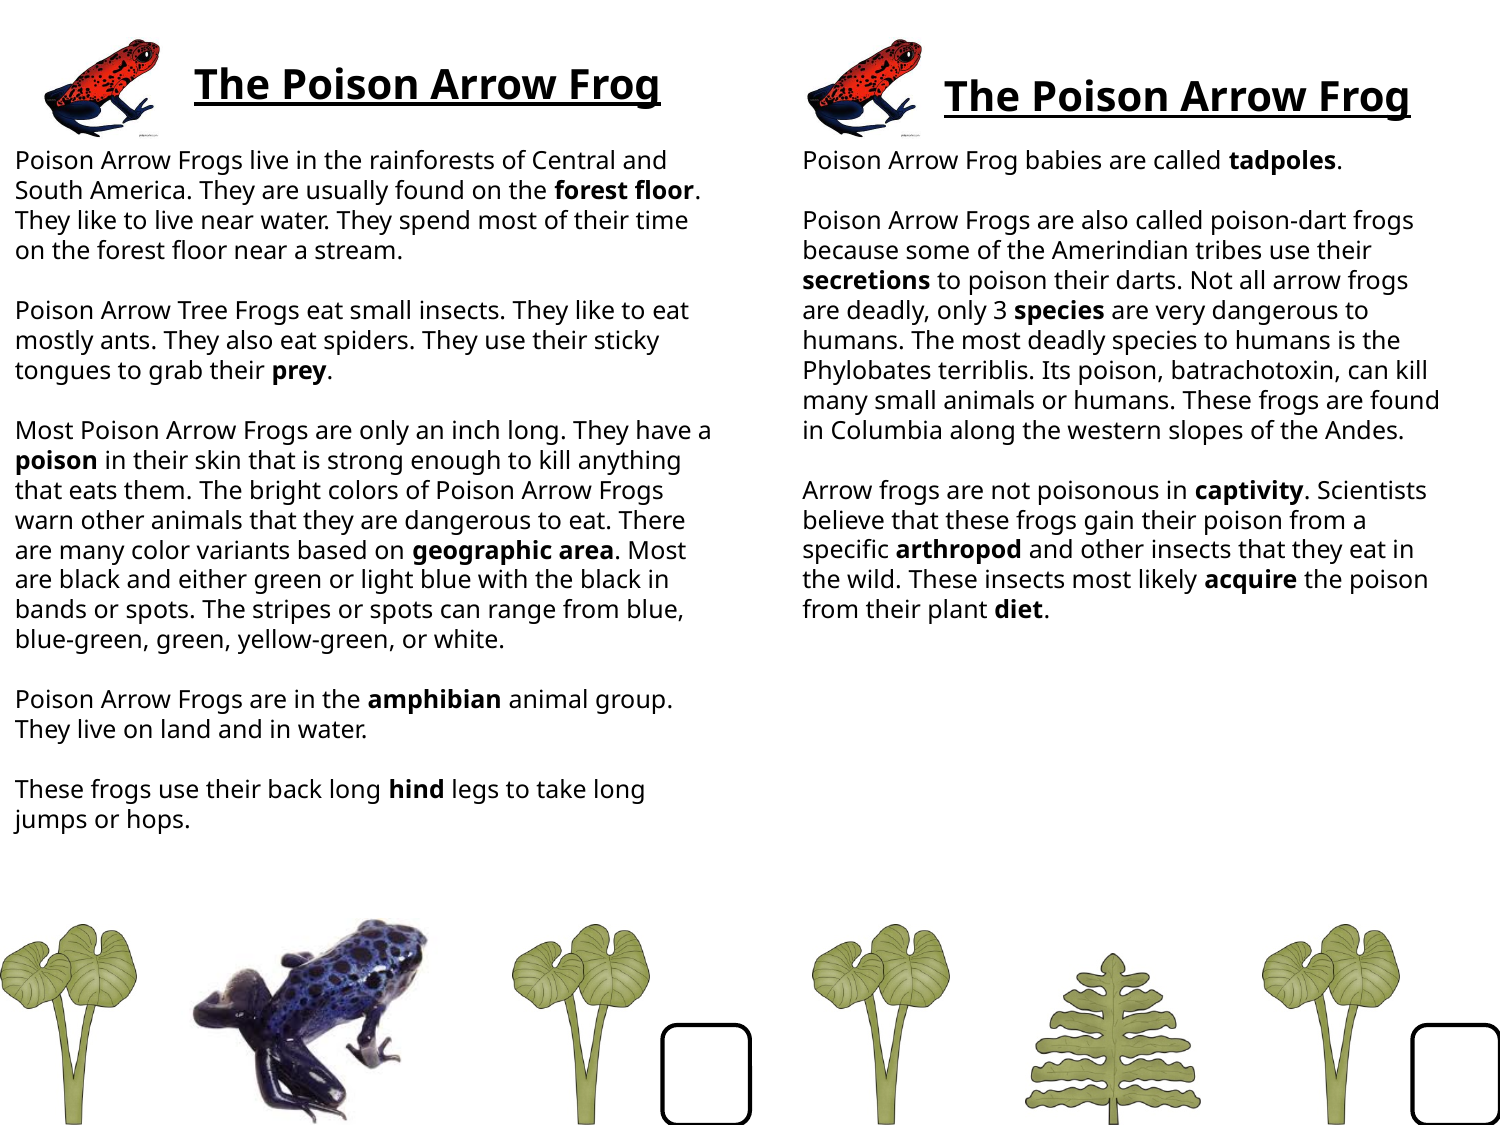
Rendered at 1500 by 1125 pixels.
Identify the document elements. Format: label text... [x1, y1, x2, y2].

picture [1024, 952, 1202, 1125]
picture [0, 924, 137, 1125]
text_box [660, 1022, 753, 1125]
text_box Poison Arrow Frog babies are called tadpoles. Poison Arrow Frogs are also called poison-dart frogs because some of the Amerindian tribes use their secretions to poison their darts. Not all arrow frogs are deadly, only 3 species are very dangerous to humans. The most deadly species to humans is the Phylobates terriblis. Its poison, batrachotoxin, can kill many small animals or humans. These frogs are found in Columbia along the western slopes of the Andes. Arrow frogs are not poisonous in captivity. Scientists believe that these frogs gain their poison from a specific arthropod and other insects that they eat in the wild. These insects most likely acquire the poison from their plant diet. [787, 137, 1463, 712]
picture [1262, 924, 1400, 1125]
text_box Poison Arrow Frogs live in the rainforests of Central and South America. They are usually found on the forest floor. They like to live near water. They spend most of their time on the forest floor near a stream. Poison Arrow Tree Frogs eat small insects. They like to eat mostly ants. They also eat spiders. They use their sticky tongues to grab their prey. Most Poison Arrow Frogs are only an inch long. They have a poison in their skin that is strong enough to kill anything that eats them. The bright colors of Poison Arrow Frogs warn other animals that they are dangerous to eat. There are many color variants based on geographic area. Most are black and either green or light blue with the black in bands or spots. The stripes or spots can range from blue, blue-green, green, yellow-green, or white. Poison Arrow Frogs are in the amphibian animal group. They live on land and in water. These frogs use their back long hind legs to take long jumps or hops. [0, 137, 738, 936]
picture [37, 37, 163, 141]
picture [799, 37, 926, 141]
picture [162, 918, 484, 1125]
picture [512, 924, 650, 1125]
picture [812, 924, 950, 1125]
text_box The Poison Arrow Frog [929, 62, 1427, 128]
text_box The Poison Arrow Frog [179, 50, 677, 115]
text_box [1410, 1022, 1500, 1125]
